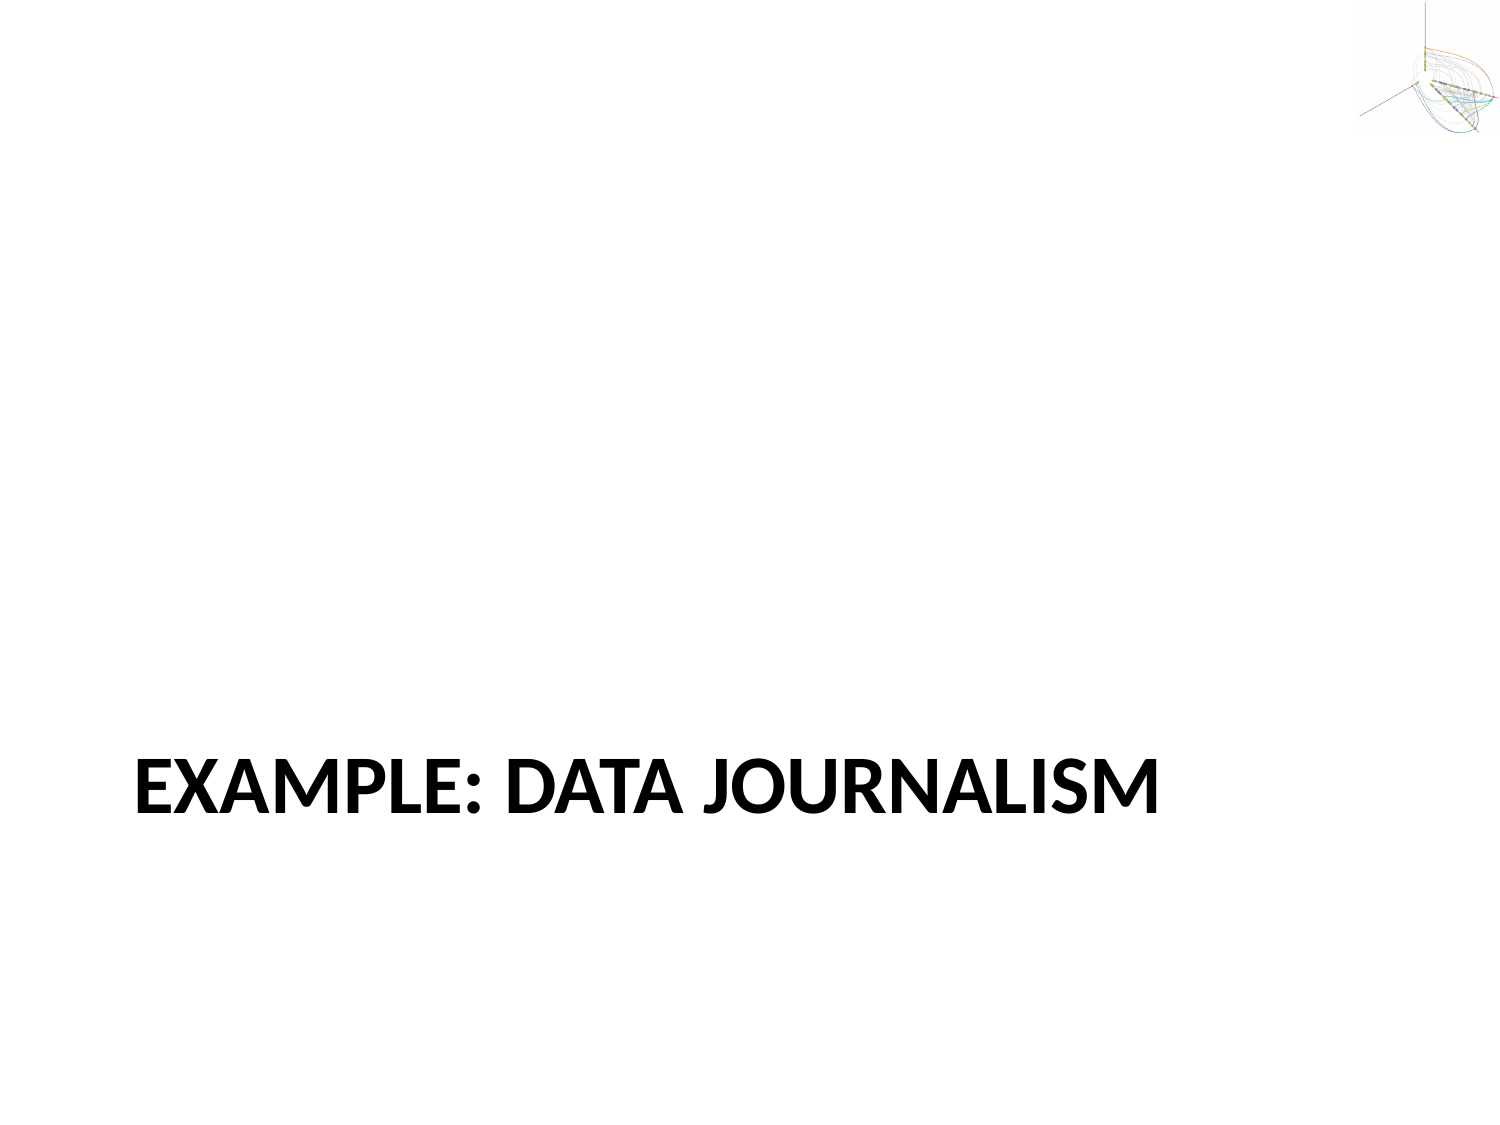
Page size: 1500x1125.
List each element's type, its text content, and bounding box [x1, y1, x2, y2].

picture [1356, 0, 1500, 135]
title Example: Data JournaLISM [118, 722, 1394, 947]
